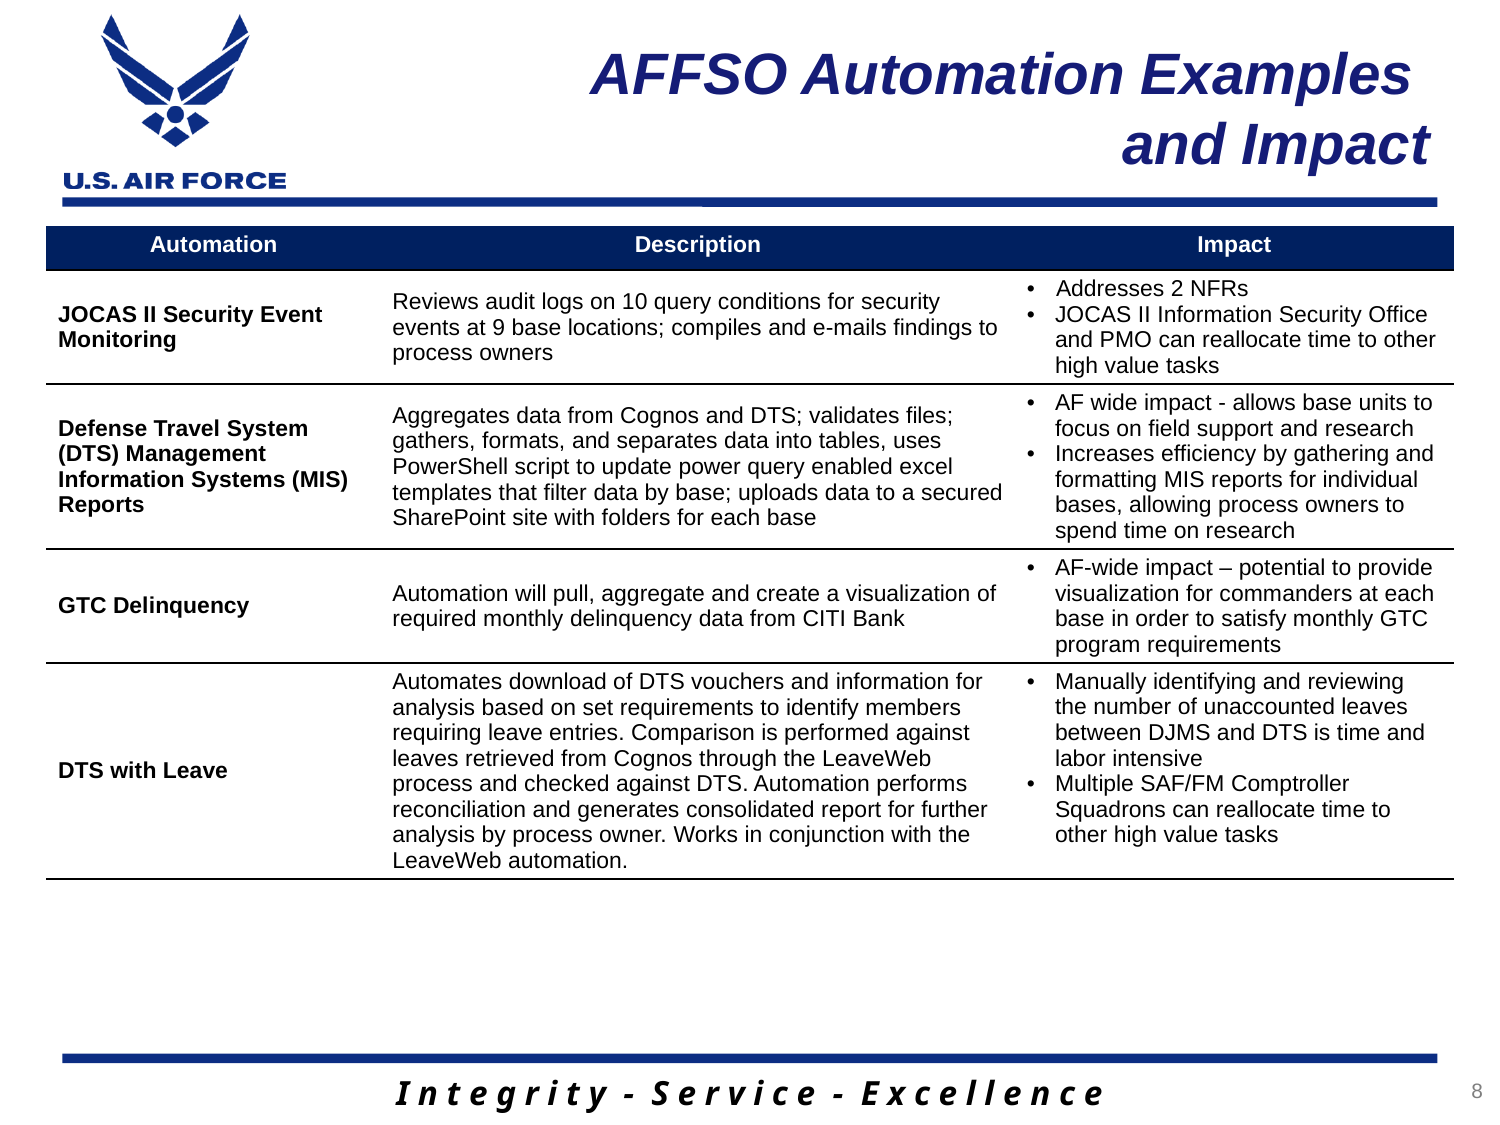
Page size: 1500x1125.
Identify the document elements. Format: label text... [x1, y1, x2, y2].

table_cell AF-wide impact – potential to provide visualization for commanders at each base in order to satisfy monthly GTC program requirements [1015, 550, 1454, 662]
table_cell Automation will pull, aggregate and create a visualization of required monthly delinquency data from CITI Bank [381, 550, 1015, 662]
table_cell Aggregates data from Cognos and DTS; validates files; gathers, formats, and separates data into tables, uses PowerShell script to update power query enabled excel templates that filter data by base; uploads data to a secured SharePoint site with folders for each base [381, 385, 1015, 548]
table_cell Manually identifying and reviewing the number of unaccounted leaves between DJMS and DTS is time and labor intensive Multiple SAF/FM Comptroller Squadrons can reallocate time to other high value tasks [1015, 664, 1454, 878]
table_cell Automates download of DTS vouchers and information for analysis based on set requirements to identify members requiring leave entries. Comparison is performed against leaves retrieved from Cognos through the LeaveWeb process and checked against DTS. Automation performs reconciliation and generates consolidated report for further analysis by process owner. Works in conjunction with the LeaveWeb automation. [381, 664, 1015, 878]
table_cell Addresses 2 NFRs JOCAS II Information Security Office and PMO can reallocate time to other high value tasks [1015, 271, 1454, 383]
table_cell DTS with Leave [46, 664, 381, 878]
title AFFSO Automation Examples and Impact [272, 12, 1445, 200]
table_cell Reviews audit logs on 10 query conditions for security events at 9 base locations; compiles and e-mails findings to process owners [381, 271, 1015, 383]
table_cell GTC Delinquency [46, 550, 381, 662]
table_cell AF wide impact - allows base units to focus on field support and research Increases efficiency by gathering and formatting MIS reports for individual bases, allowing process owners to spend time on research [1015, 385, 1454, 548]
slide_number 8 [1310, 1070, 1499, 1121]
table_header Description [381, 226, 1015, 269]
table_cell JOCAS II Security Event Monitoring [46, 271, 381, 383]
table_header Automation [46, 226, 381, 269]
picture [64, 14, 272, 189]
table_header Impact [1015, 226, 1454, 269]
table_cell Defense Travel System (DTS) Management Information Systems (MIS) Reports [46, 385, 381, 548]
